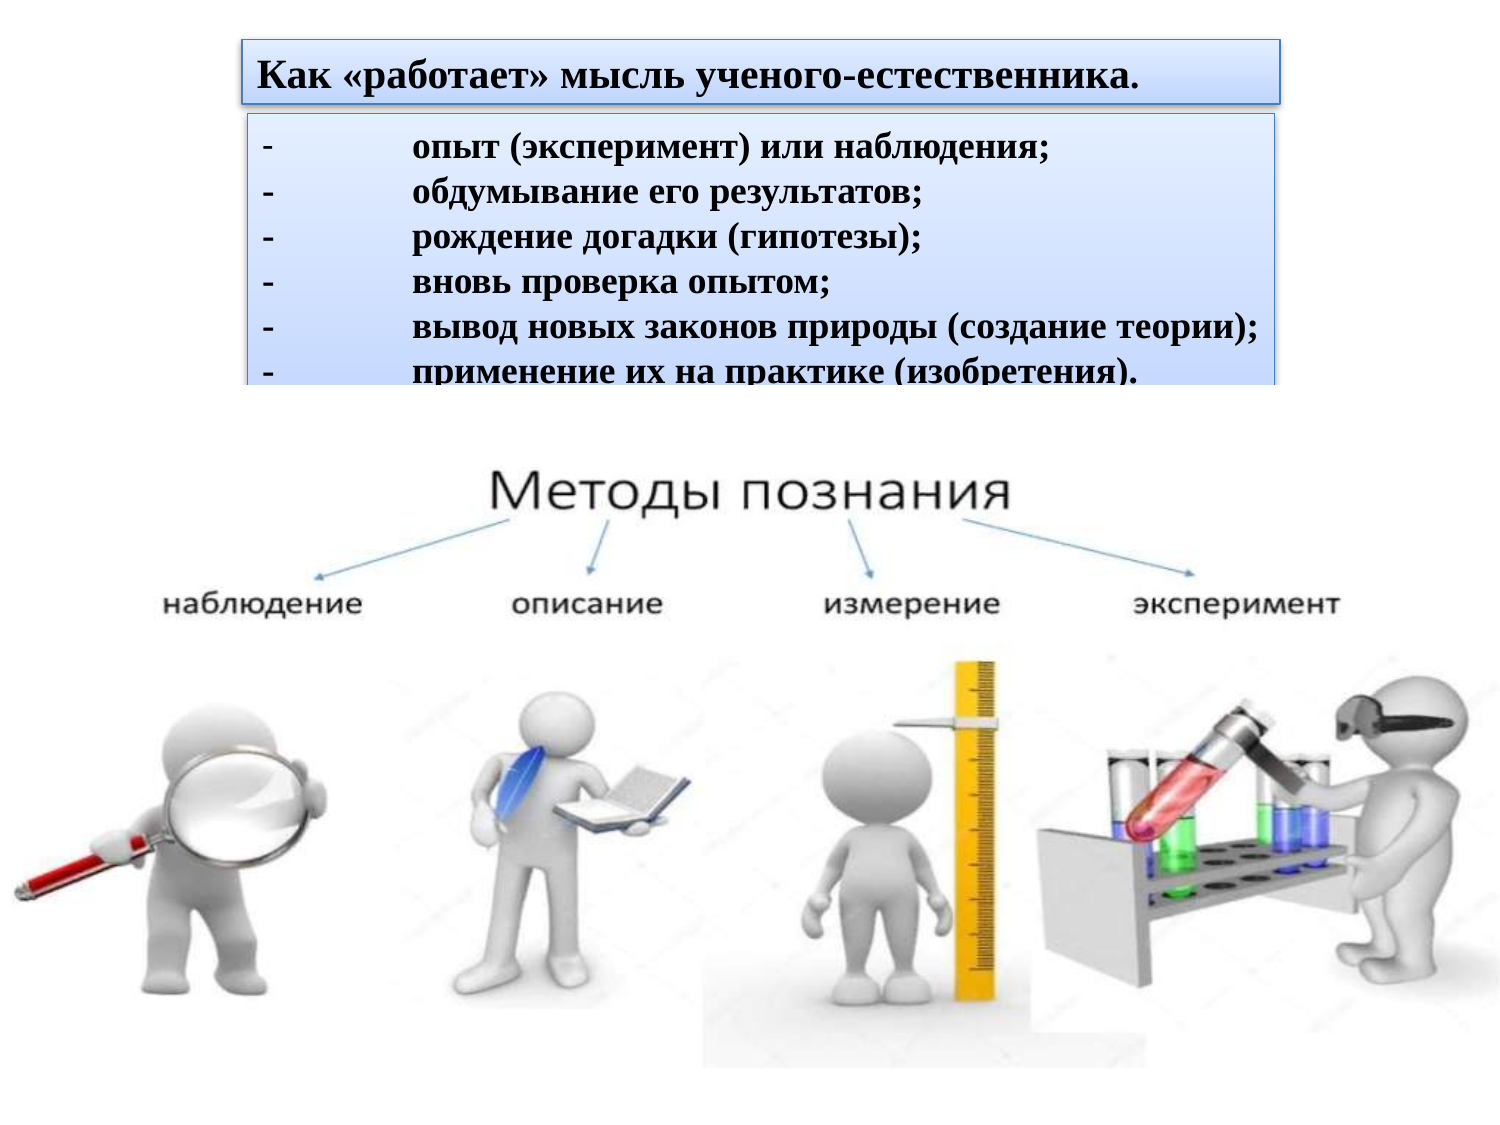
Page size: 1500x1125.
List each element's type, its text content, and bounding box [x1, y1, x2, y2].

picture [0, 385, 1500, 1114]
text_box Как «работает» мысль ученого-естественника. [241, 39, 1281, 105]
text_box - опыт (эксперимент) или наблюдения; - обдумывание его результатов; - рождение догадки (гипотезы); - вновь проверка опытом; - вывод новых законов природы (создание теории); - применение их на практике (изобретения). [247, 113, 1275, 383]
